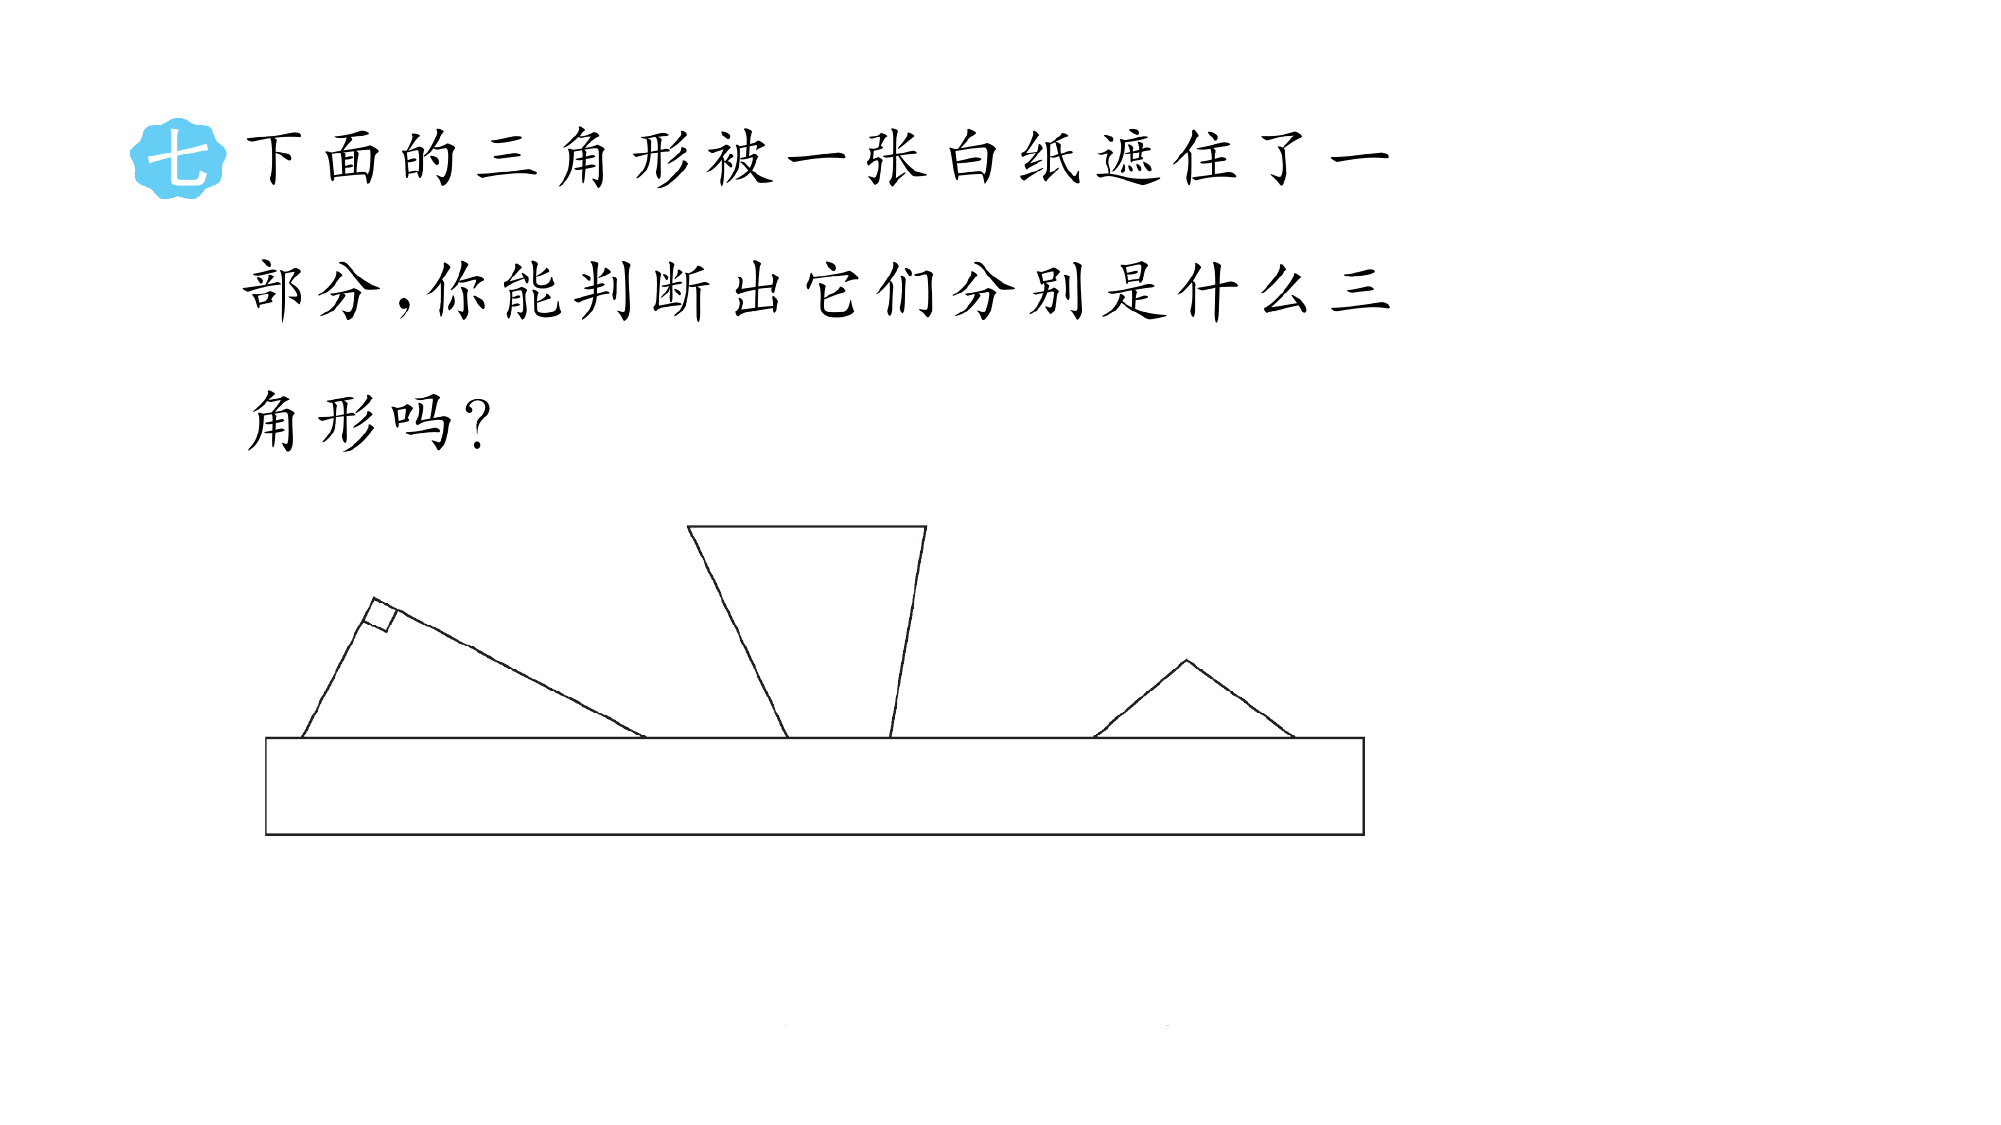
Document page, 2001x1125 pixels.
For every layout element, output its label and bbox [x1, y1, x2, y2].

picture [125, 101, 1424, 1047]
